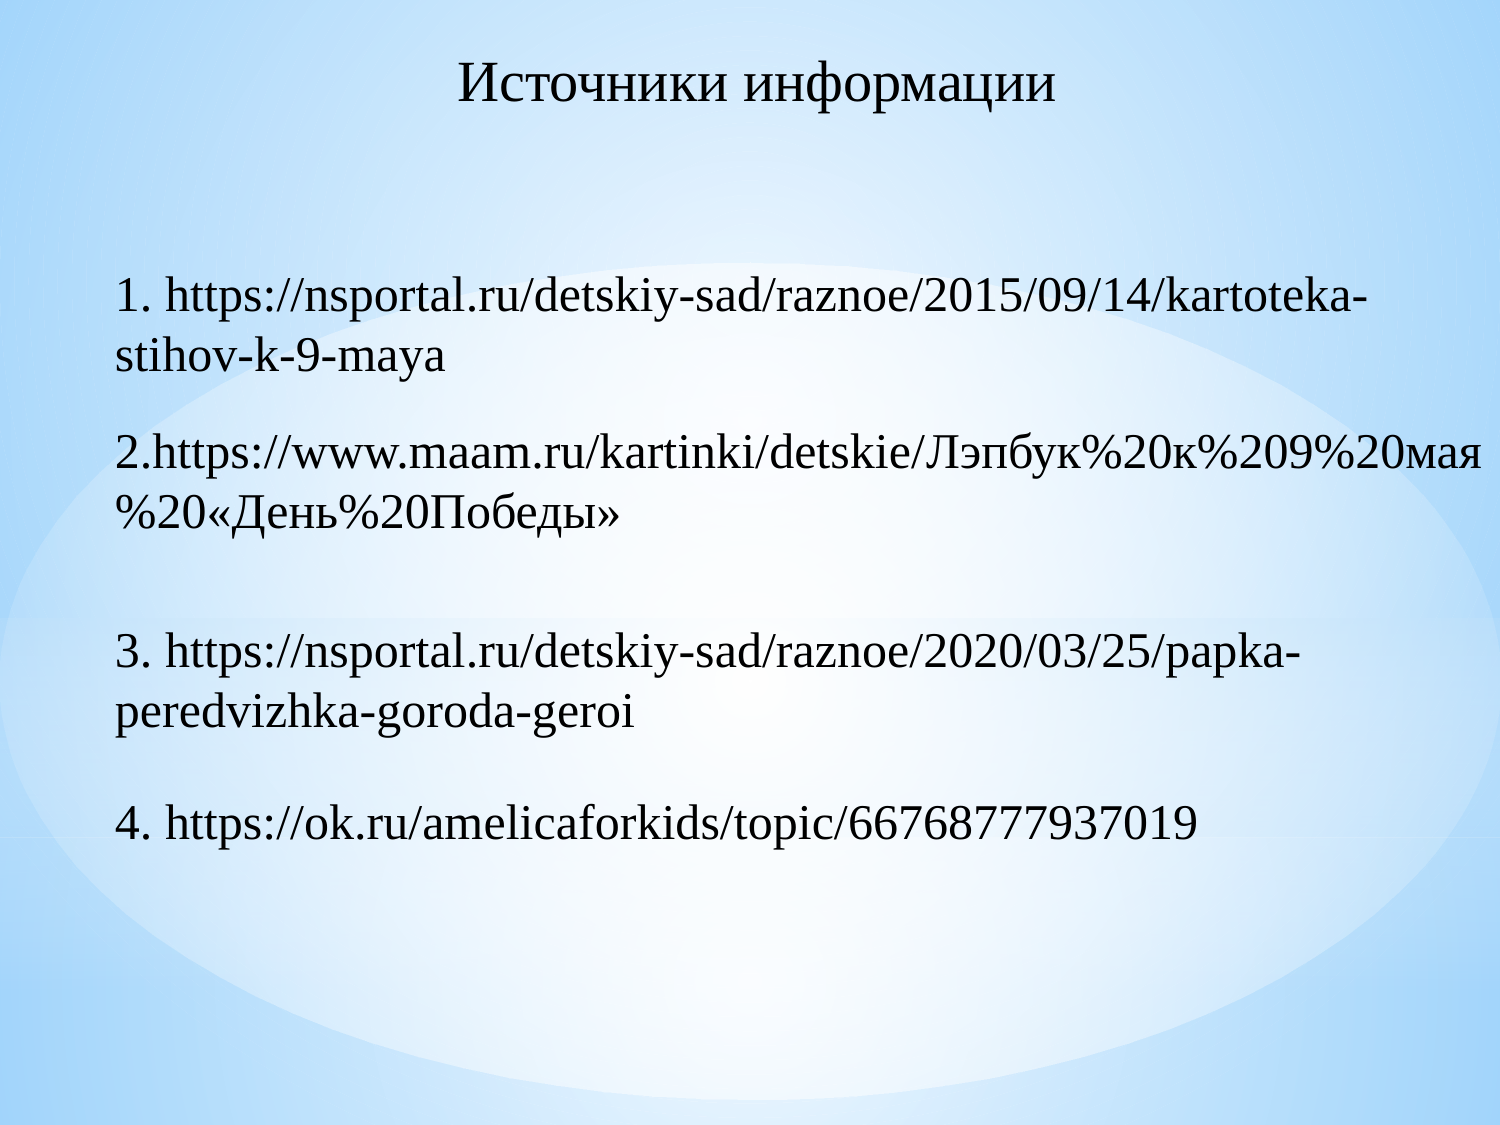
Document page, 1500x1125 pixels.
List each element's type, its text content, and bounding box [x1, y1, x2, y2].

text_box Источники информации [442, 35, 1193, 120]
text_box 3. https://nsportal.ru/detskiy-sad/raznoe/2020/03/25/papka-peredvizhka-goroda-geroi [100, 609, 1447, 745]
text_box 2.https://www.maam.ru/kartinki/detskie/Лэпбук%20к%209%20мая%20«День%20Победы» [100, 410, 1500, 546]
text_box 4. https://ok.ru/amelicaforkids/topic/66768777937019 [100, 782, 1223, 857]
text_box 1. https://nsportal.ru/detskiy-sad/raznoe/2015/09/14/kartoteka-stihov-k-9-maya [100, 254, 1447, 389]
